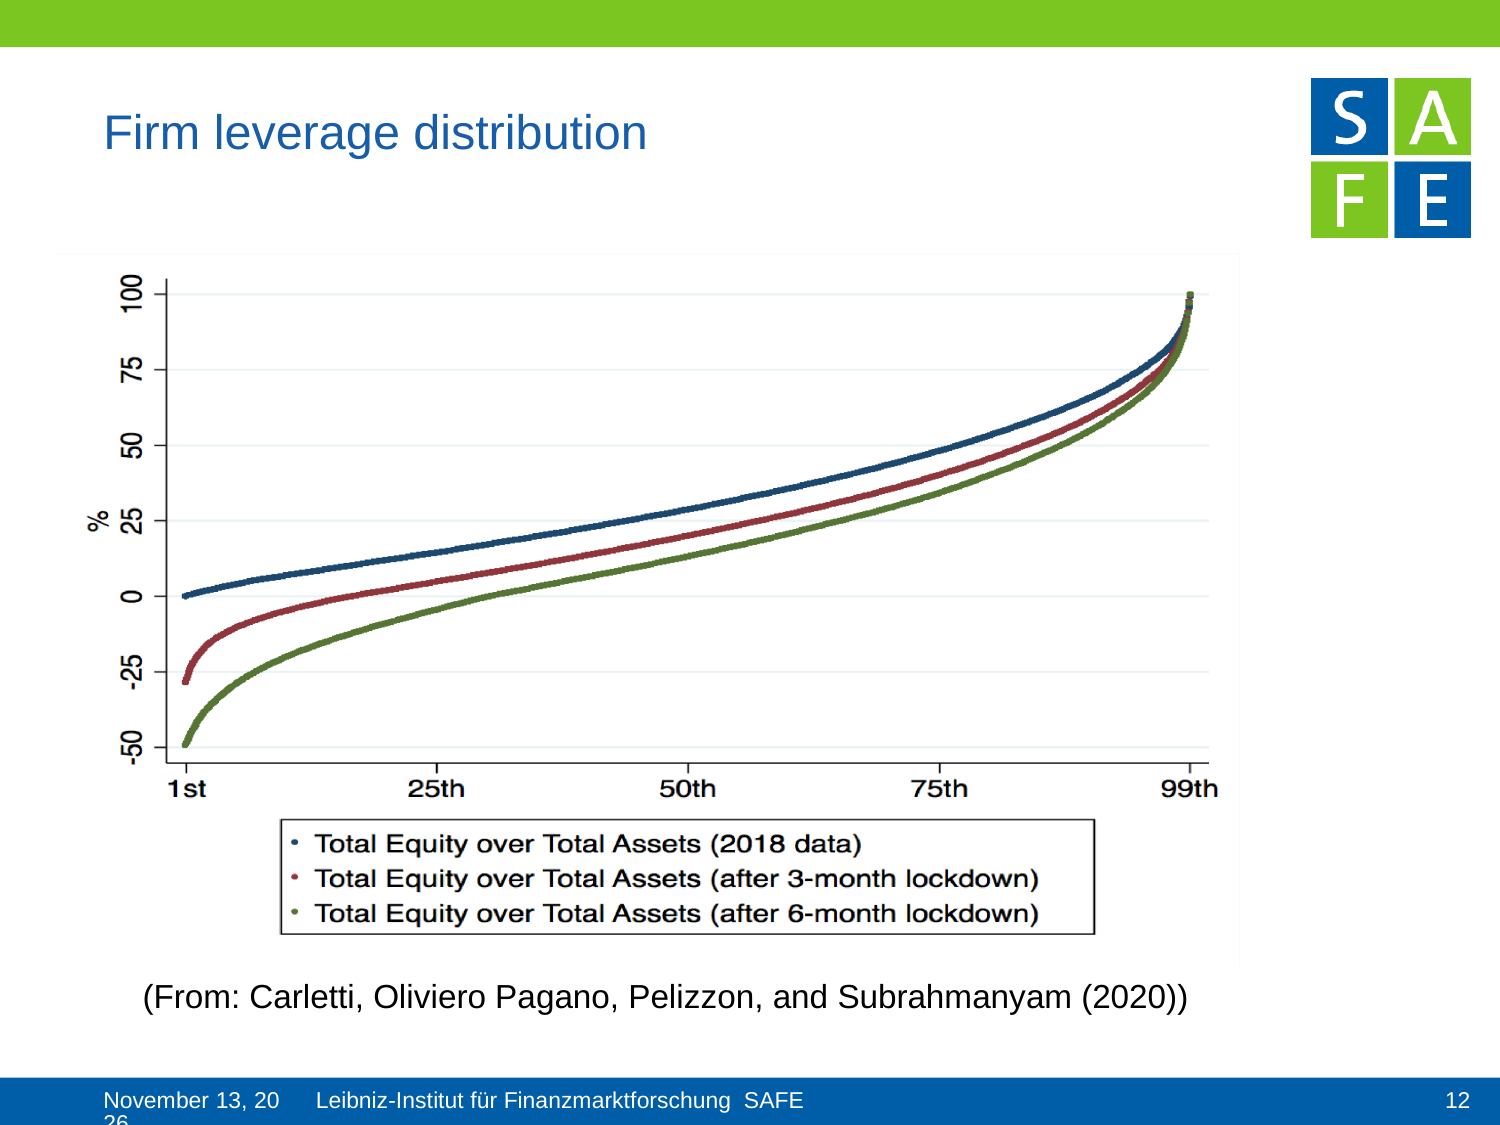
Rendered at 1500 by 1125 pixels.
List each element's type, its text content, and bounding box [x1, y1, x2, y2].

picture [52, 237, 1282, 965]
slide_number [88, 1078, 302, 1114]
picture [1311, 78, 1471, 238]
footer 12 [1387, 1077, 1471, 1125]
text_box (From: Carletti, Oliviero Pagano, Pelizzon, and Subrahmanyam (2020)) [53, 971, 1282, 1023]
title Firm leverage distribution [88, 93, 1235, 167]
